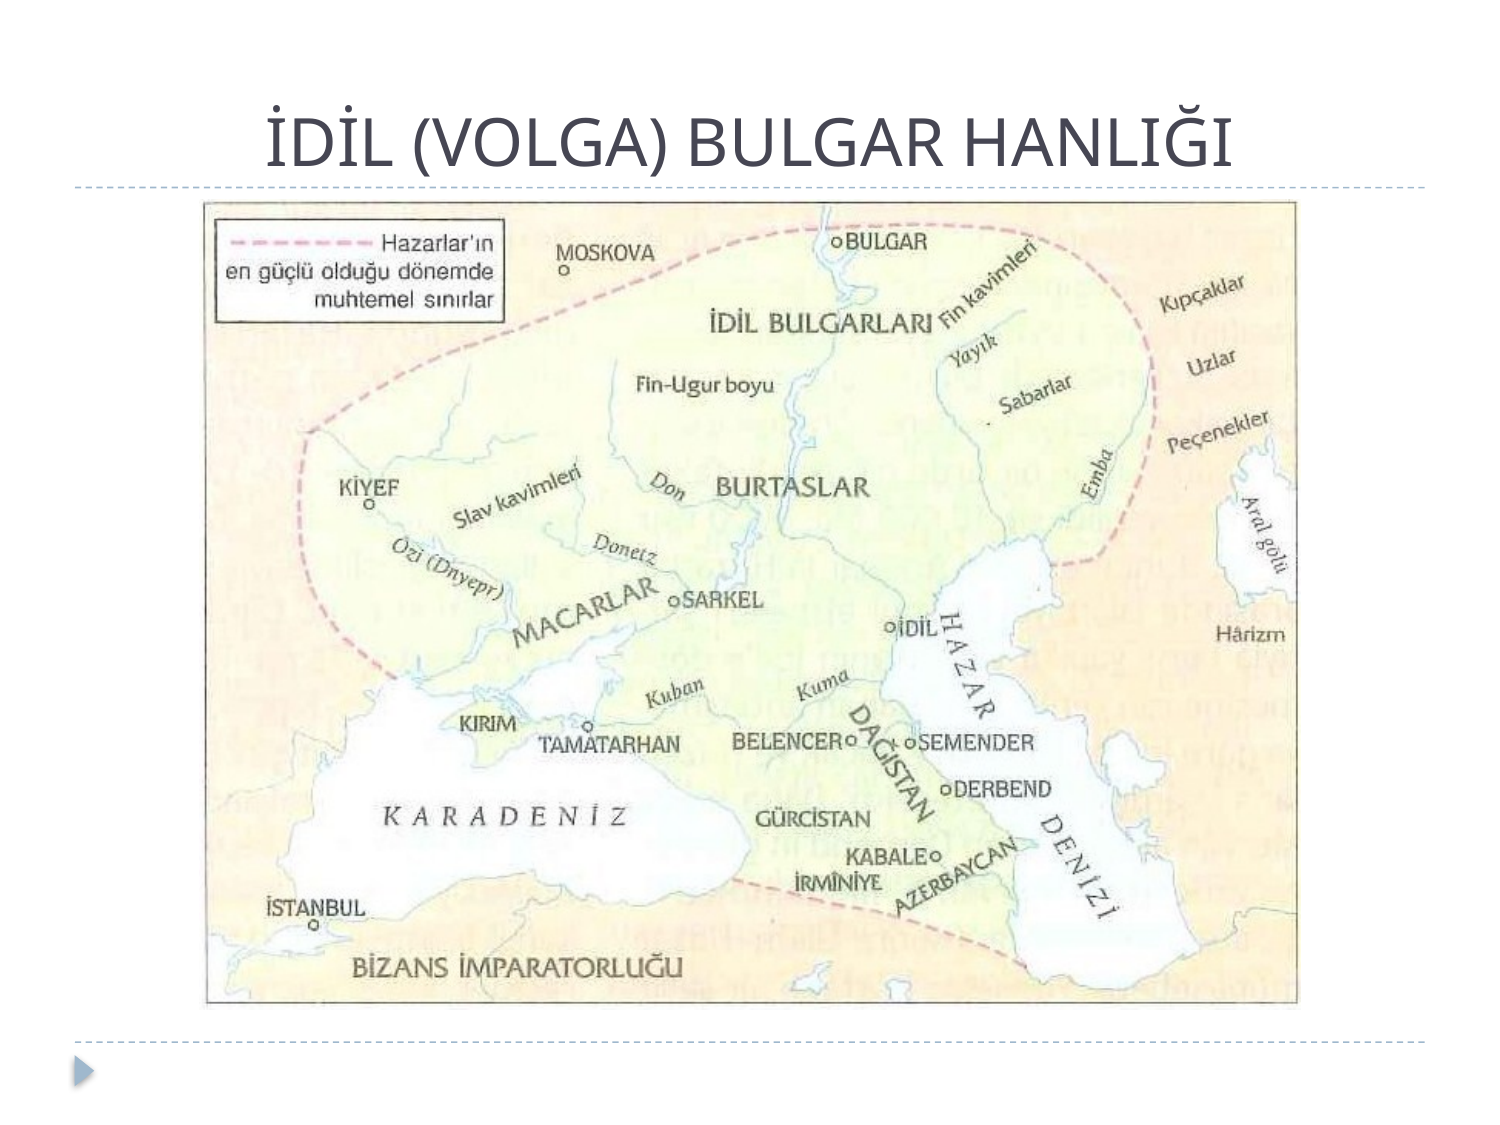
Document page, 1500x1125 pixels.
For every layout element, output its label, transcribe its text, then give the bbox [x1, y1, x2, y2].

title İDİL (VOLGA) BULGAR HANLIĞI [75, 24, 1425, 188]
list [199, 199, 1301, 1011]
